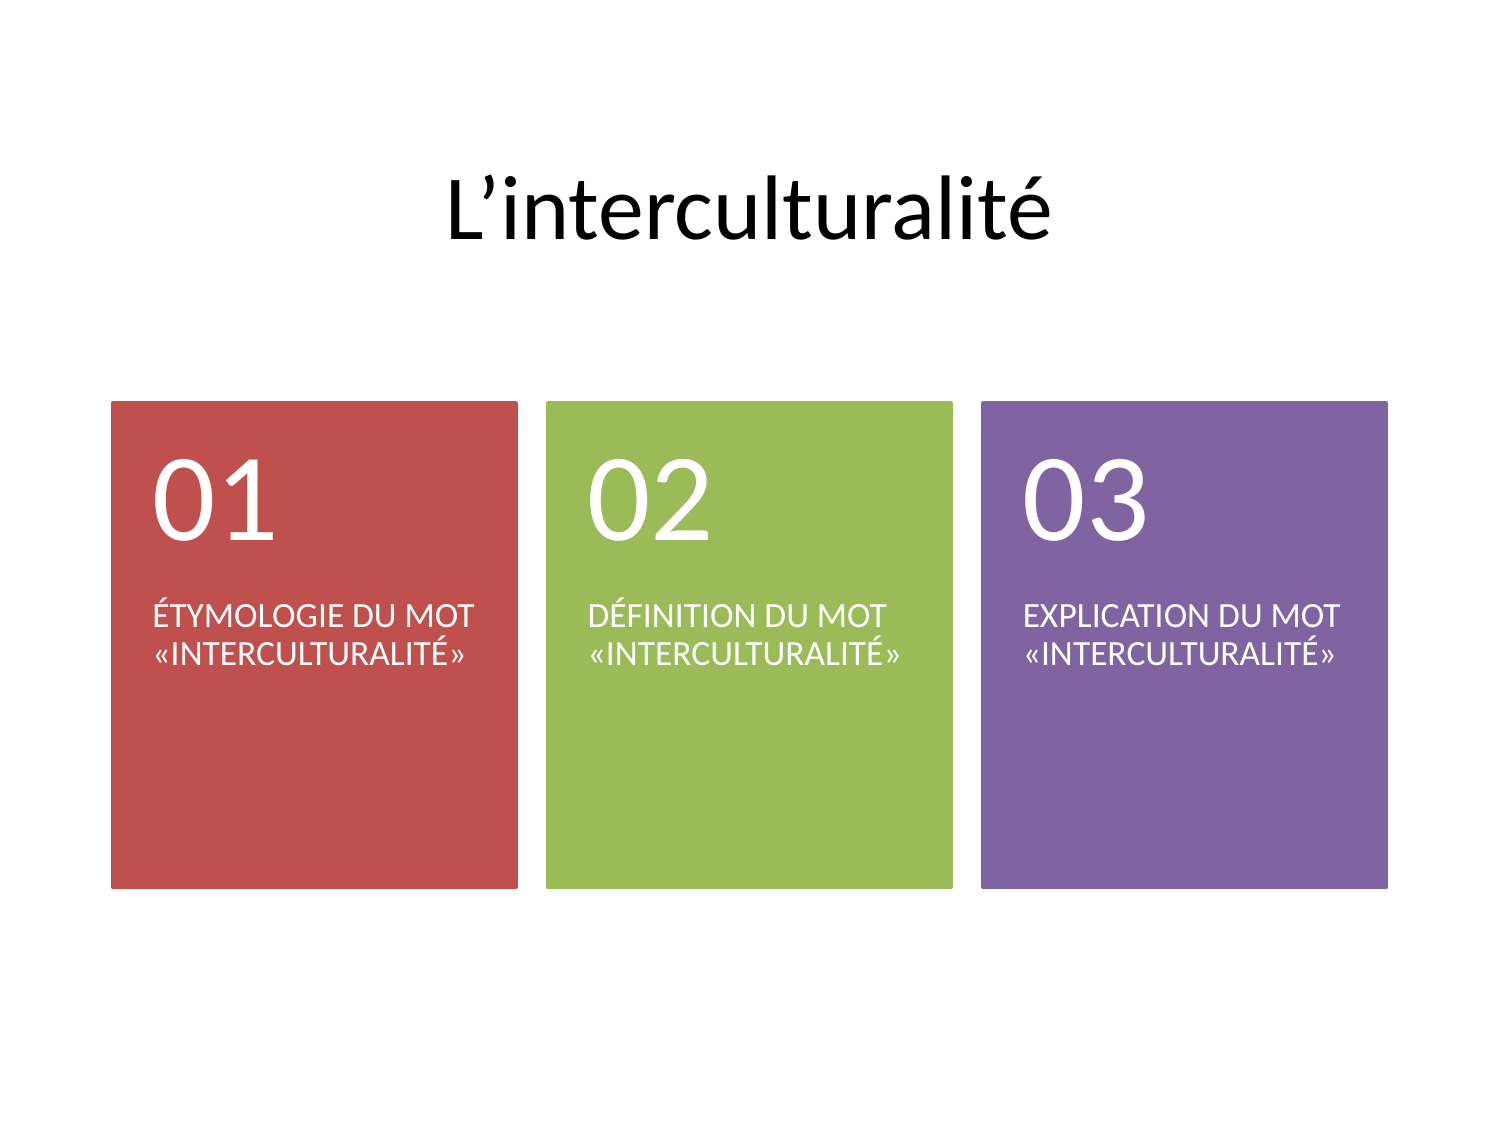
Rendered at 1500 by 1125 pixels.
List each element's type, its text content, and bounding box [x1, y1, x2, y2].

title L’interculturalité [112, 99, 1387, 307]
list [112, 340, 1387, 951]
